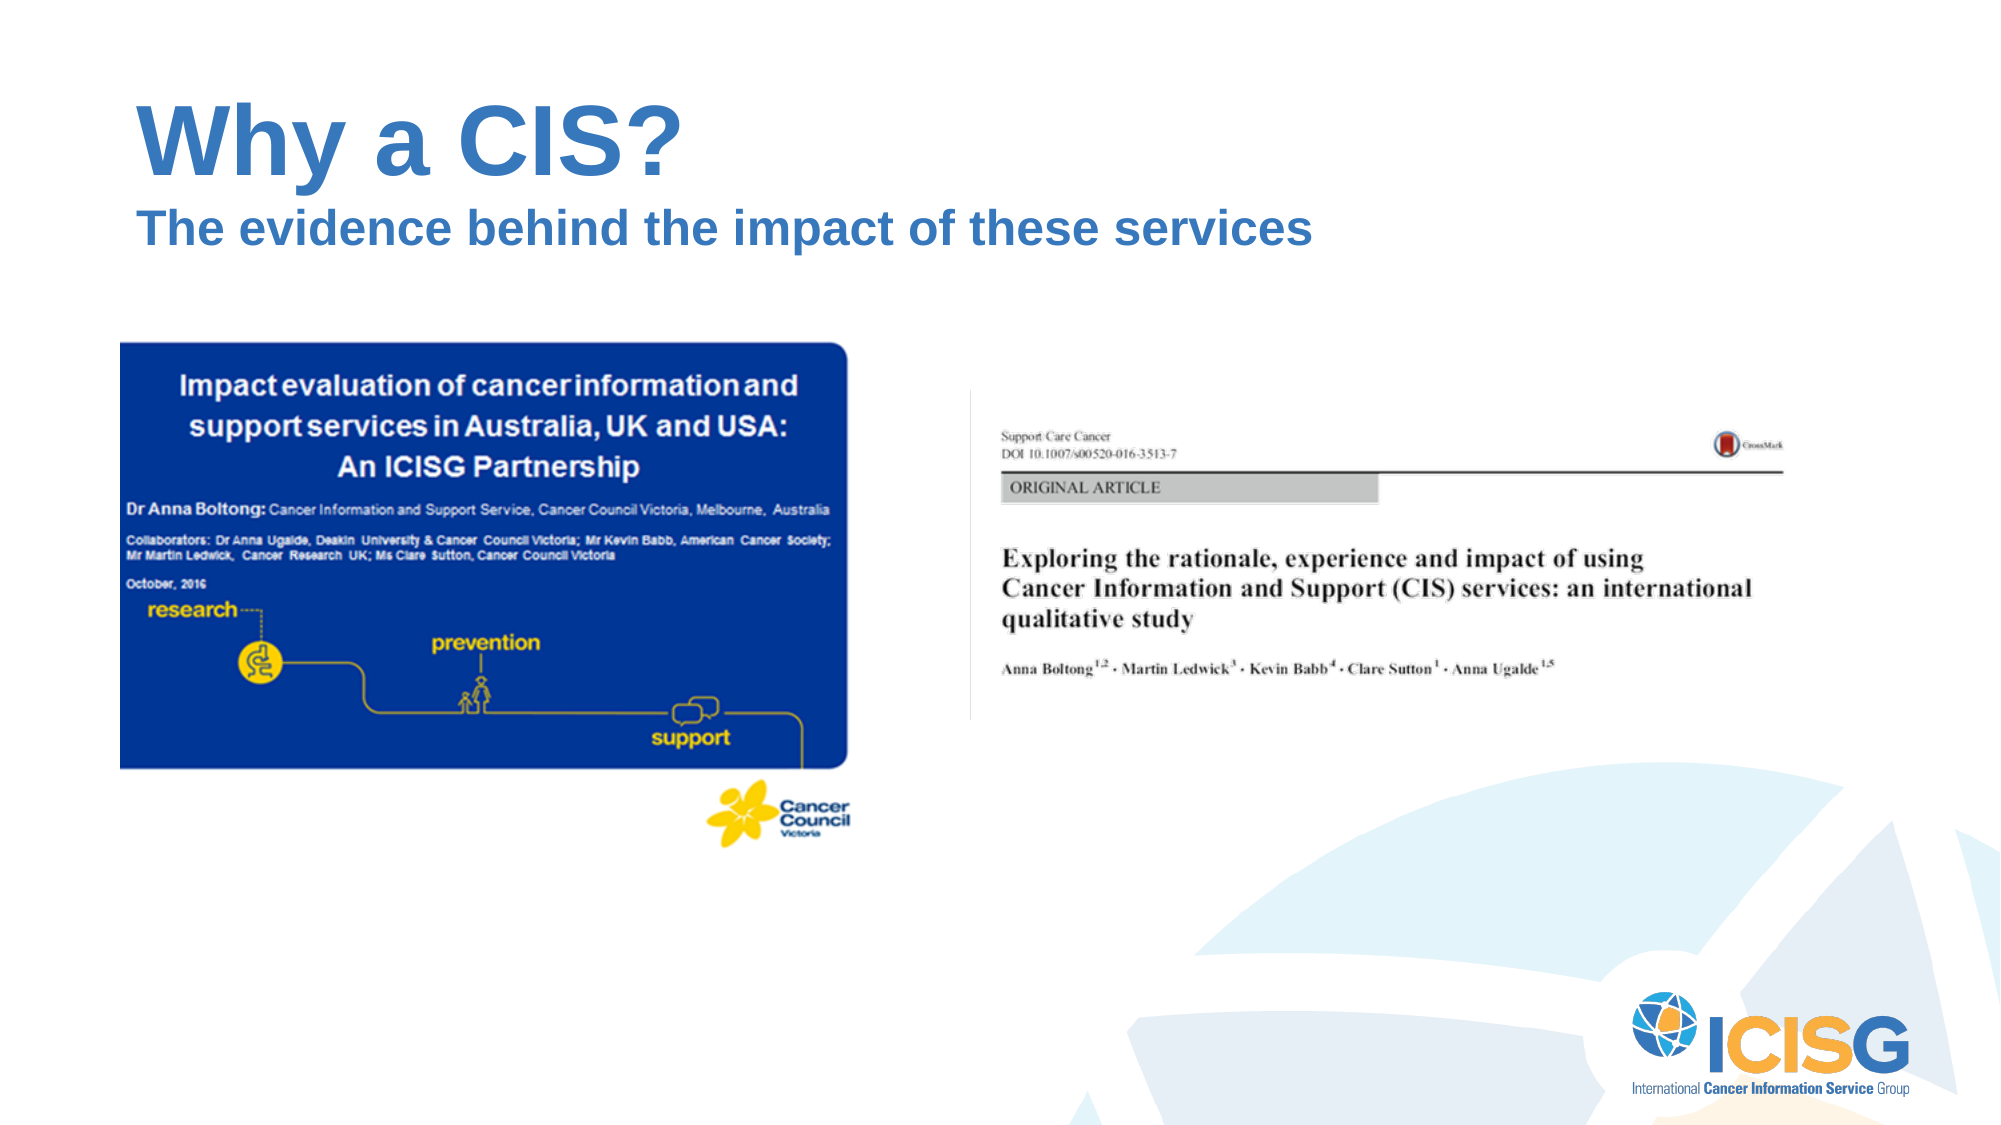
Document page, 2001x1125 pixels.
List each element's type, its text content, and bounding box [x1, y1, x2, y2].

title Why a CIS? The evidence behind the impact of these services [120, 83, 1879, 249]
picture [120, 318, 872, 861]
picture [930, 389, 2000, 1125]
